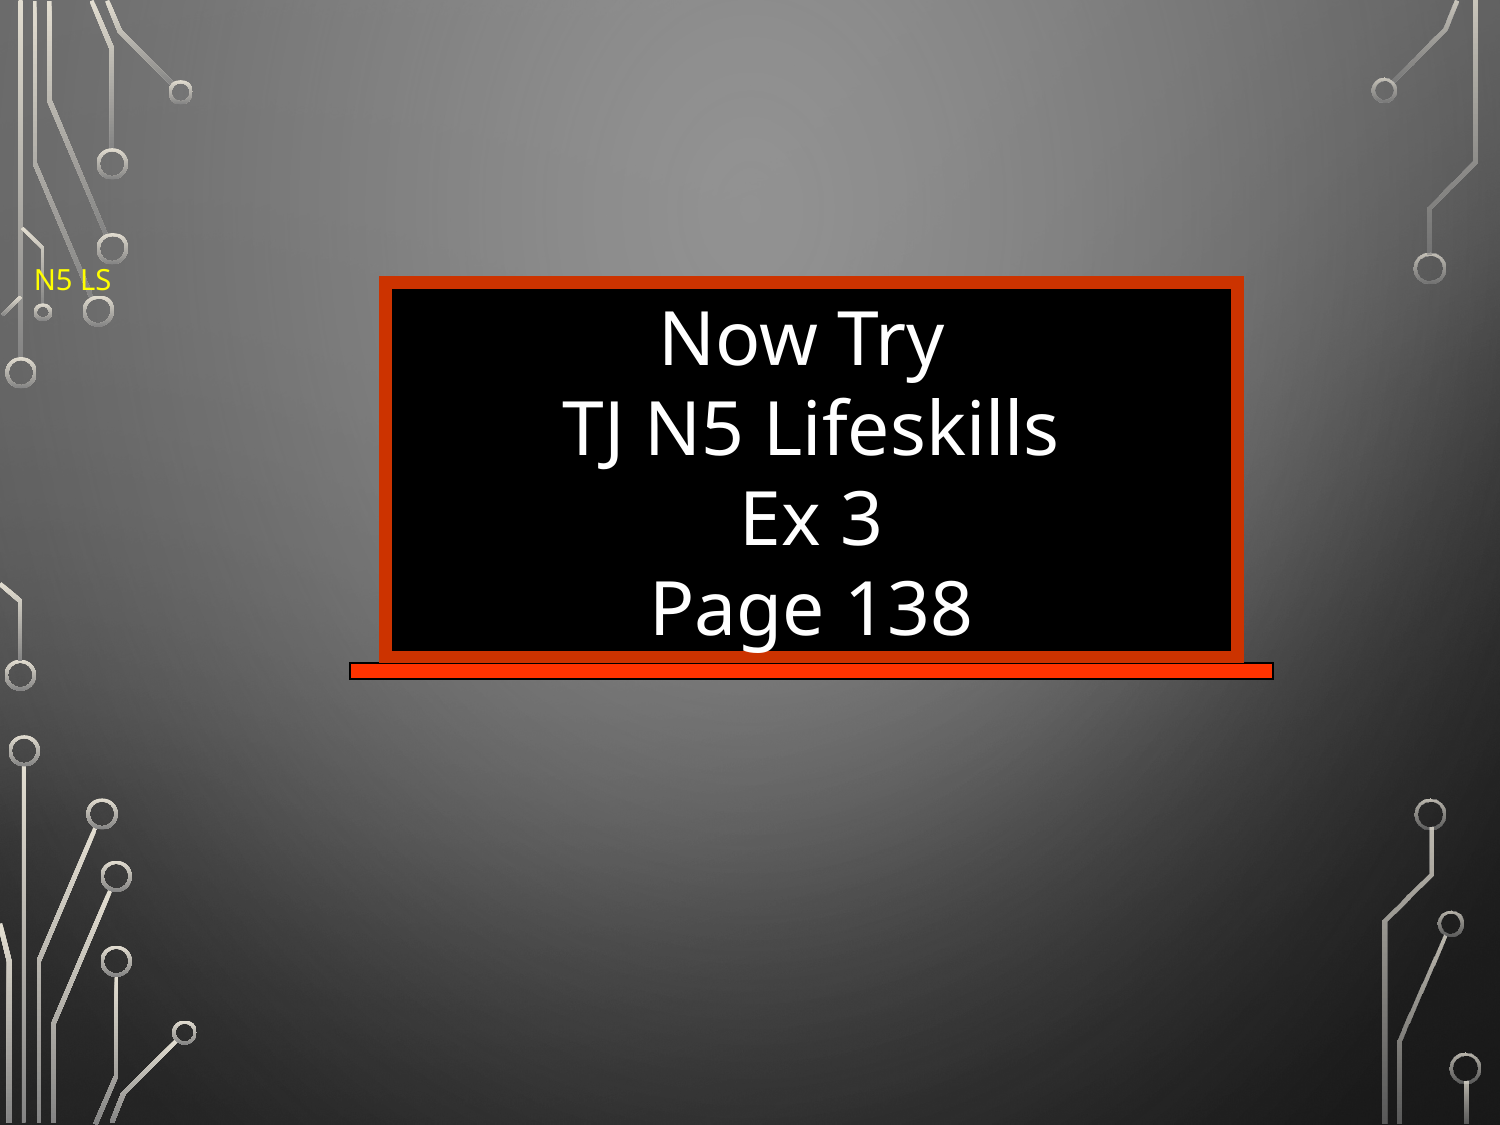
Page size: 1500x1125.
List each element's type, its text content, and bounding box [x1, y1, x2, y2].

text_box N5 LS [18, 254, 127, 304]
text_box [349, 663, 1273, 680]
text_box Now Try TJ N5 Lifeskills Ex 3 Page 138 [385, 282, 1238, 658]
